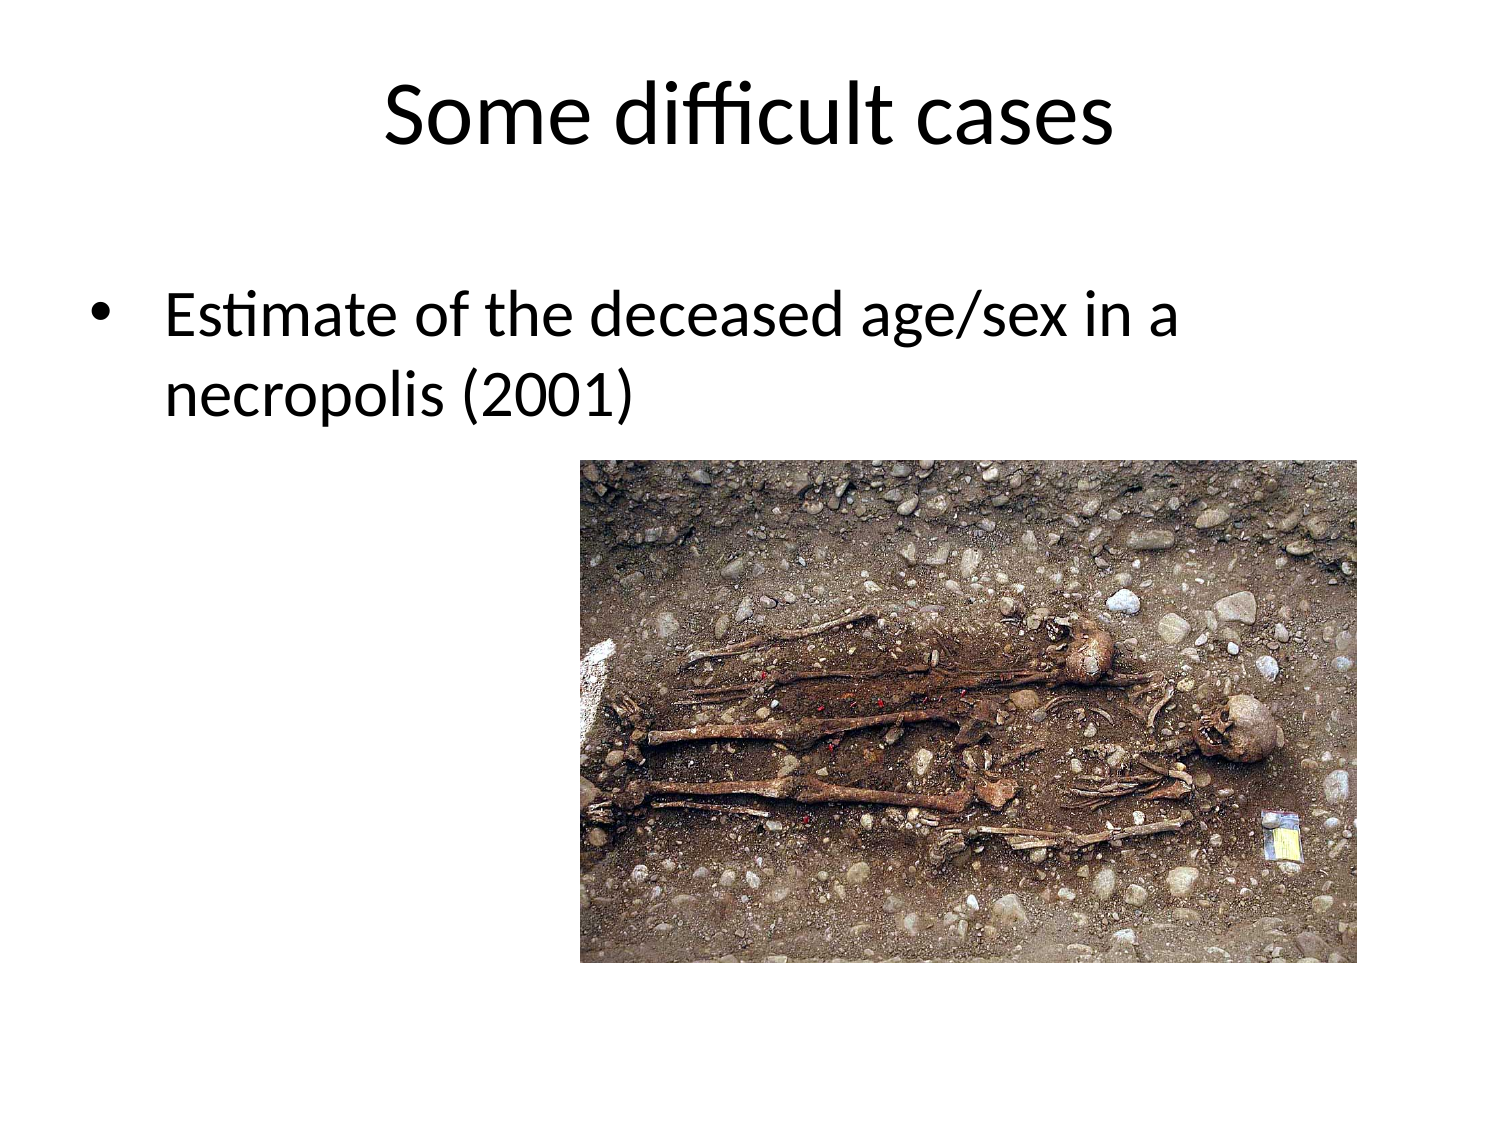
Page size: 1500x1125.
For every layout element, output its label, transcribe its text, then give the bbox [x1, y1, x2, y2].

list Estimate of the deceased age/sex in a necropolis (2001) [75, 262, 1407, 1005]
picture [580, 460, 1358, 963]
title Some difficult cases [75, 45, 1425, 233]
